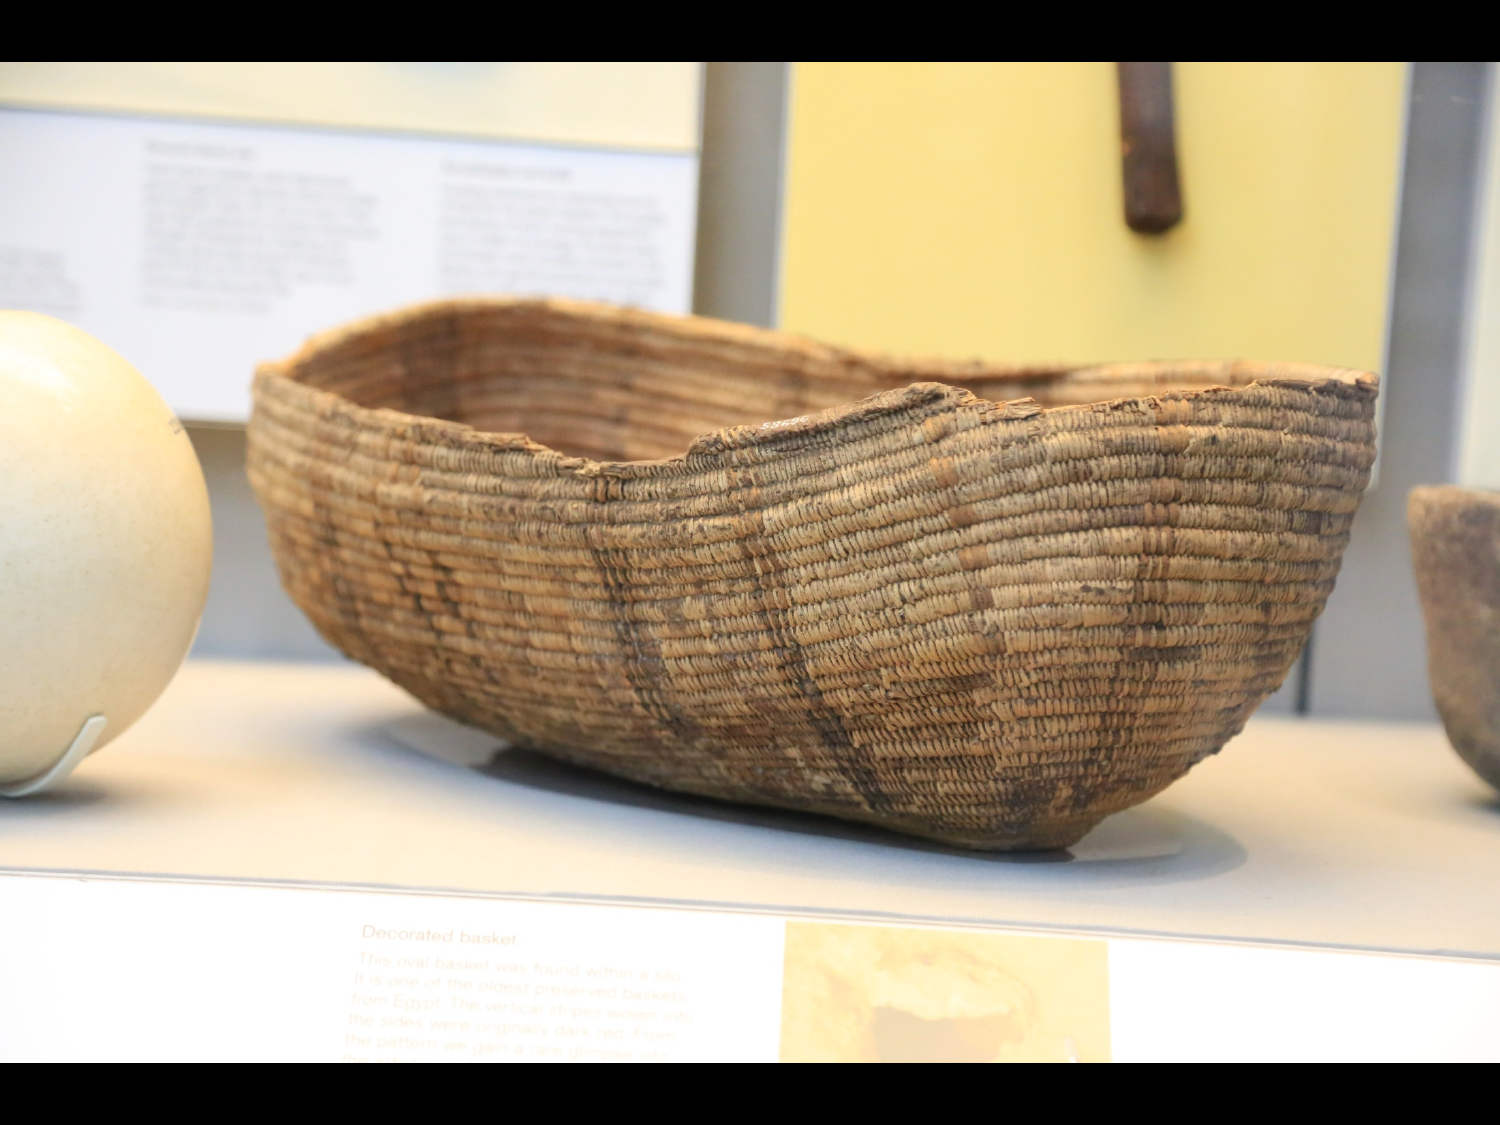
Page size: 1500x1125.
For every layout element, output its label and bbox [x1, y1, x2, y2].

list [0, 62, 1500, 1063]
